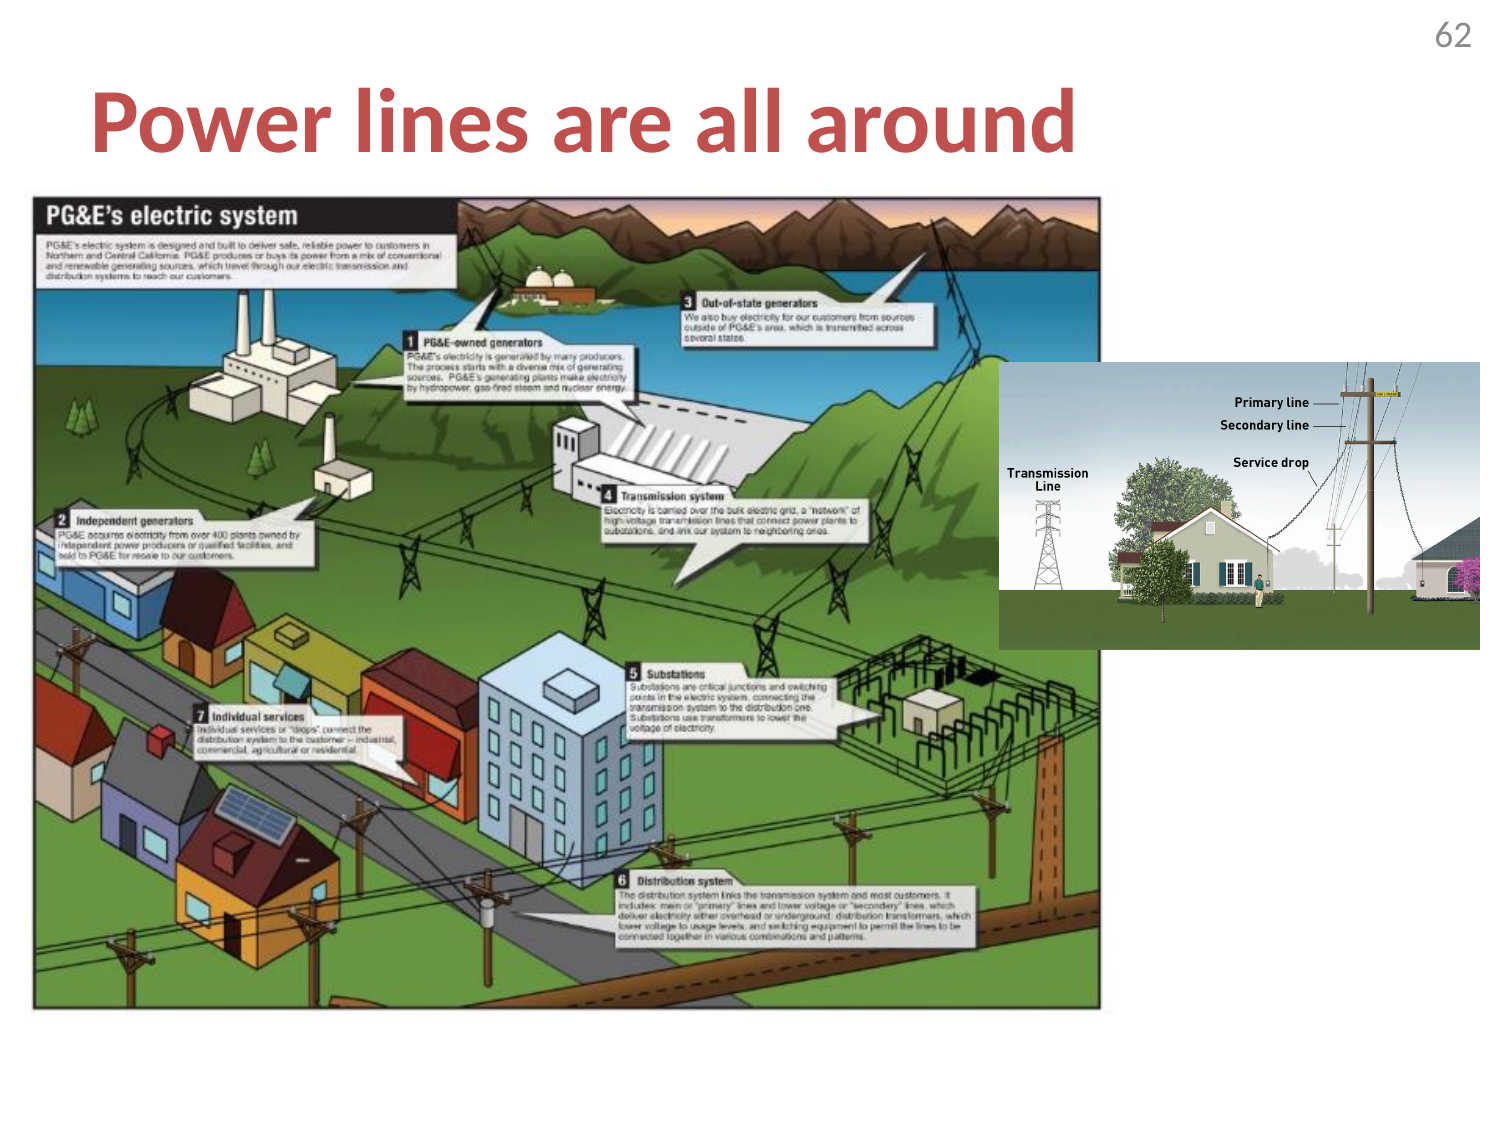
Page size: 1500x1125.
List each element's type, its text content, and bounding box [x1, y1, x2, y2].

slide_number 62 [1419, 2, 1495, 63]
picture [24, 187, 1480, 1018]
title Power lines are all around [75, 45, 1425, 188]
